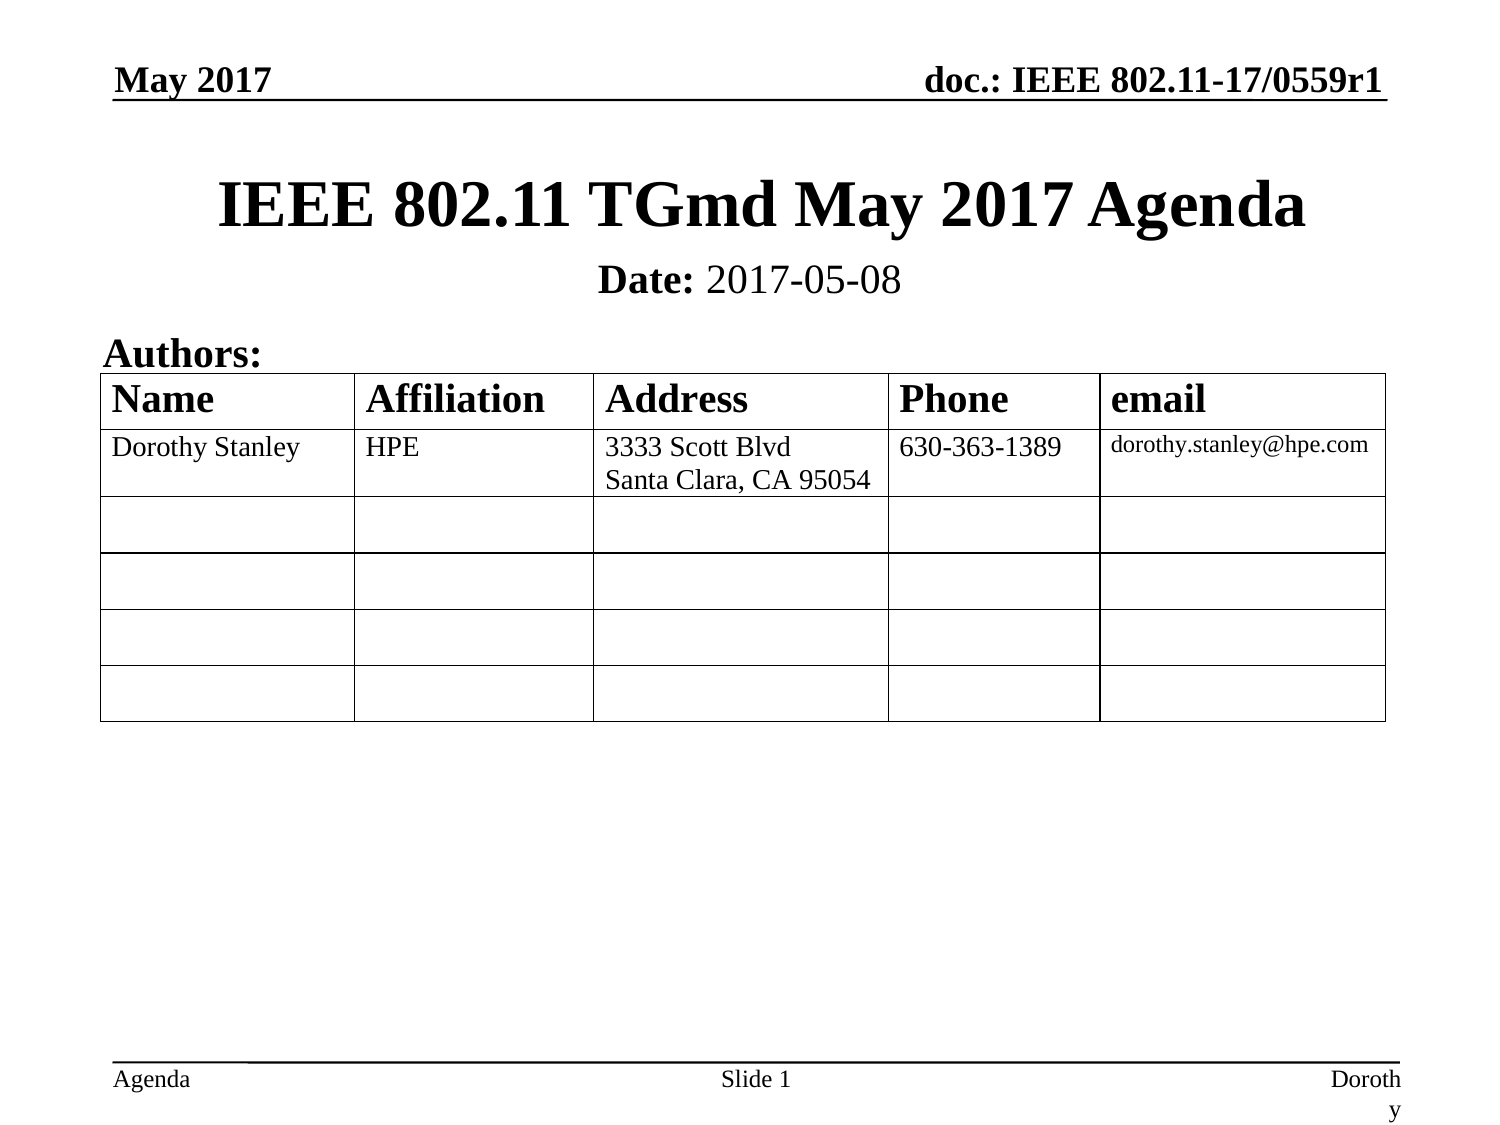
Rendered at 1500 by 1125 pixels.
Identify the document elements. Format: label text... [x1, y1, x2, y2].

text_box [85, 372, 1415, 784]
title IEEE 802.11 TGmd May 2017 Agenda [112, 112, 1413, 288]
list Date: 2017-05-08 [112, 249, 1388, 313]
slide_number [114, 54, 425, 100]
text_box Authors: [87, 318, 325, 371]
slide_number Slide 1 [712, 1062, 800, 1093]
footer Dorothy Stanley, HP Enterprise [1325, 1062, 1402, 1093]
